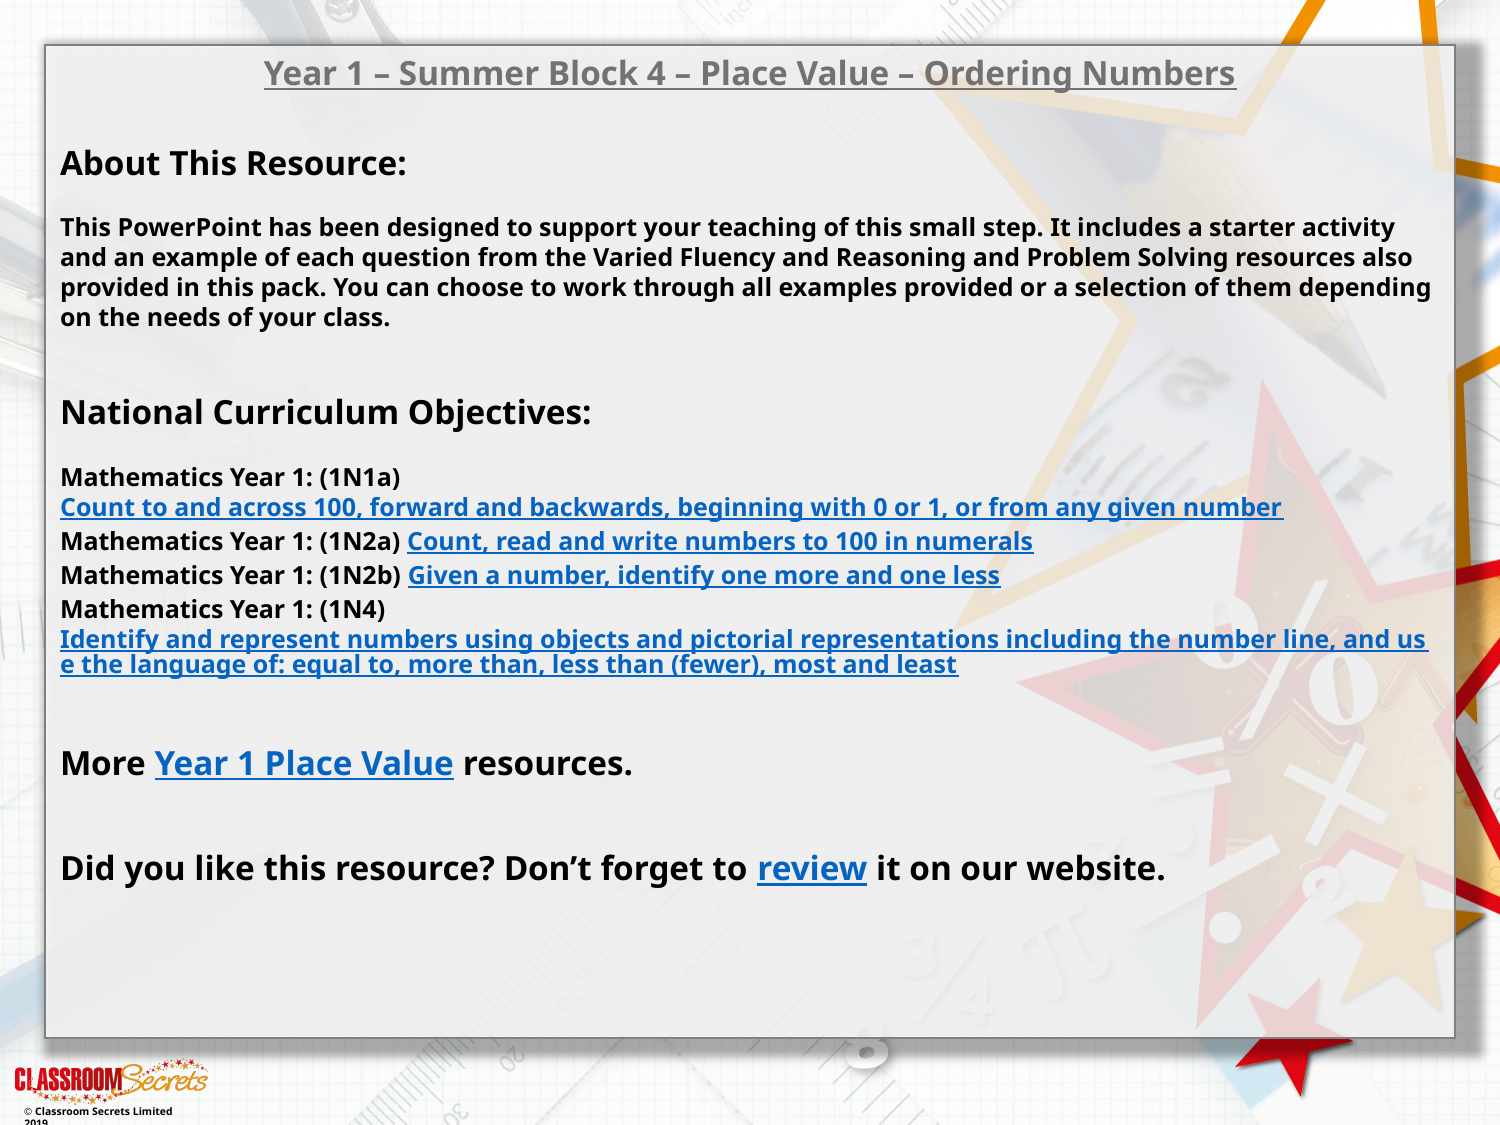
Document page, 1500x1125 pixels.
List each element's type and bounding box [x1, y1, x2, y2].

picture [0, 0, 1500, 1125]
text_box [9, 1058, 213, 1125]
